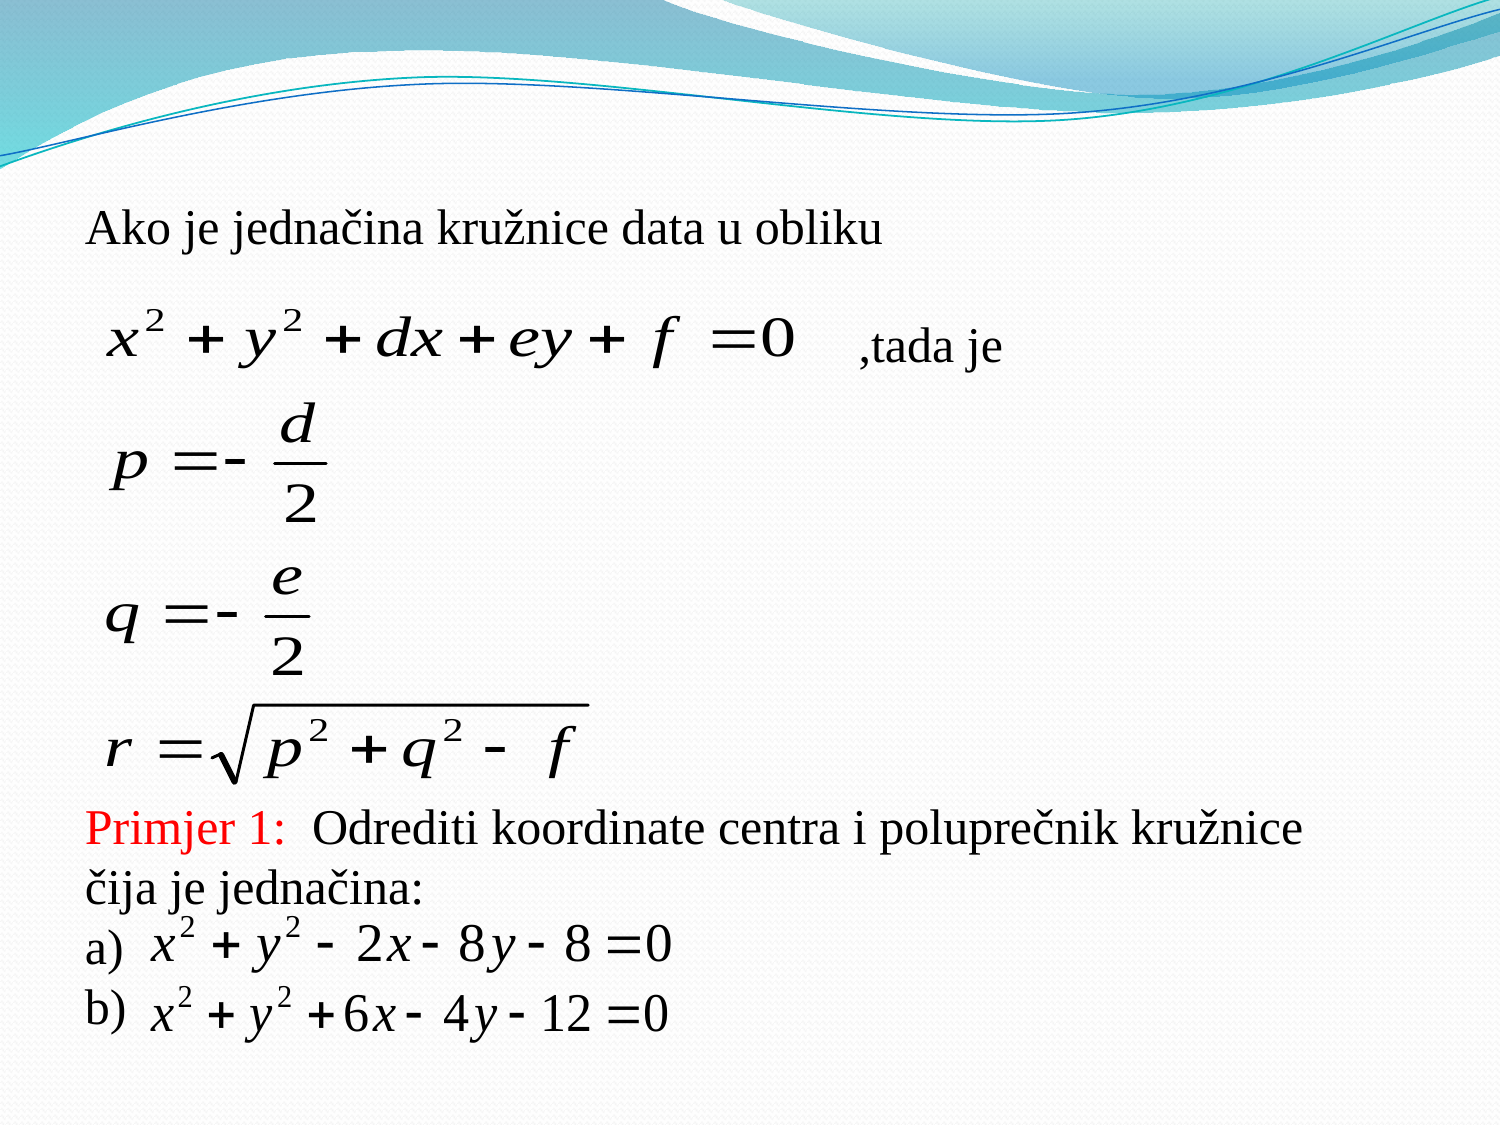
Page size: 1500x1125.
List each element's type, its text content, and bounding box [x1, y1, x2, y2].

text_box ,tada je [843, 304, 1418, 380]
text_box Ako je jednačina kružnice data u obliku Primjer 1: Odrediti koordinate centra i poluprečnik kružnice čija je jednačina: a) b) [70, 187, 1395, 1043]
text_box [93, 292, 809, 798]
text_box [140, 902, 680, 972]
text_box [140, 972, 680, 1055]
